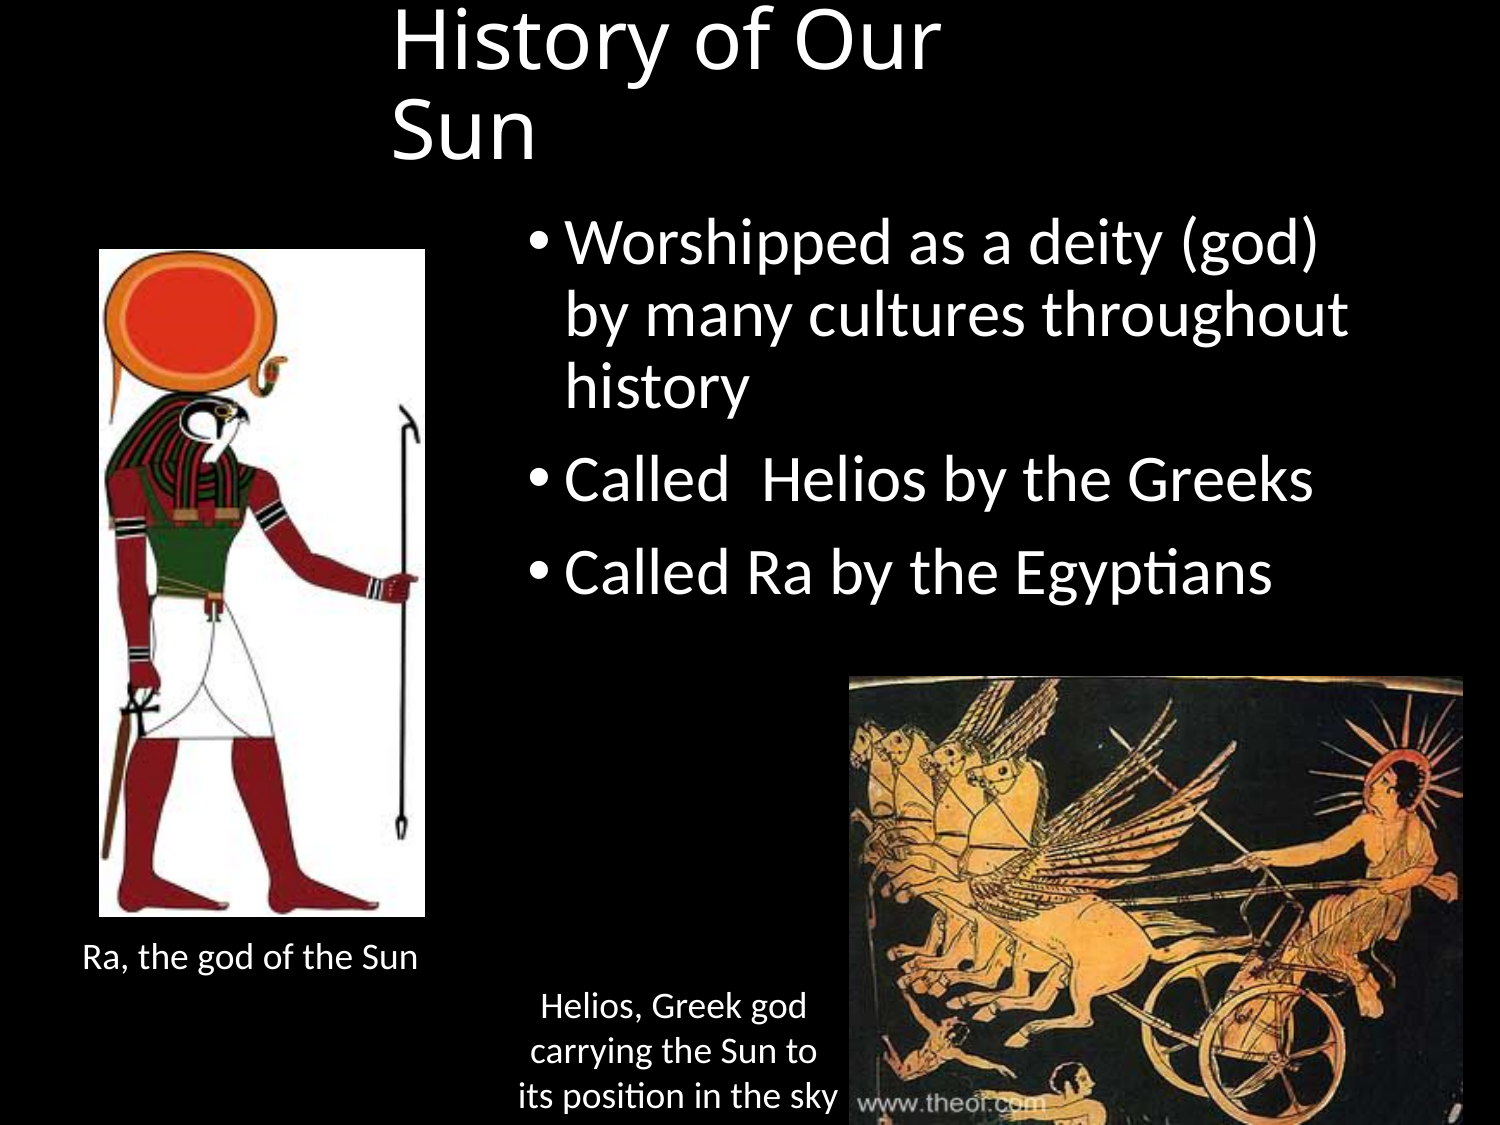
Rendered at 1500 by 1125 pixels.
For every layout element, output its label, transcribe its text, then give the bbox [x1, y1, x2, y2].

text_box Ra, the god of the Sun [67, 924, 435, 985]
title History of Our Sun [375, 60, 1082, 186]
list Worshipped as a deity (god) by many cultures throughout history Called Helios by the Greeks Called Ra by the Egyptians [512, 200, 1413, 950]
picture [849, 676, 1463, 1125]
text_box Helios, Greek god carrying the Sun to its position in the sky [502, 973, 849, 1124]
picture [99, 249, 425, 917]
